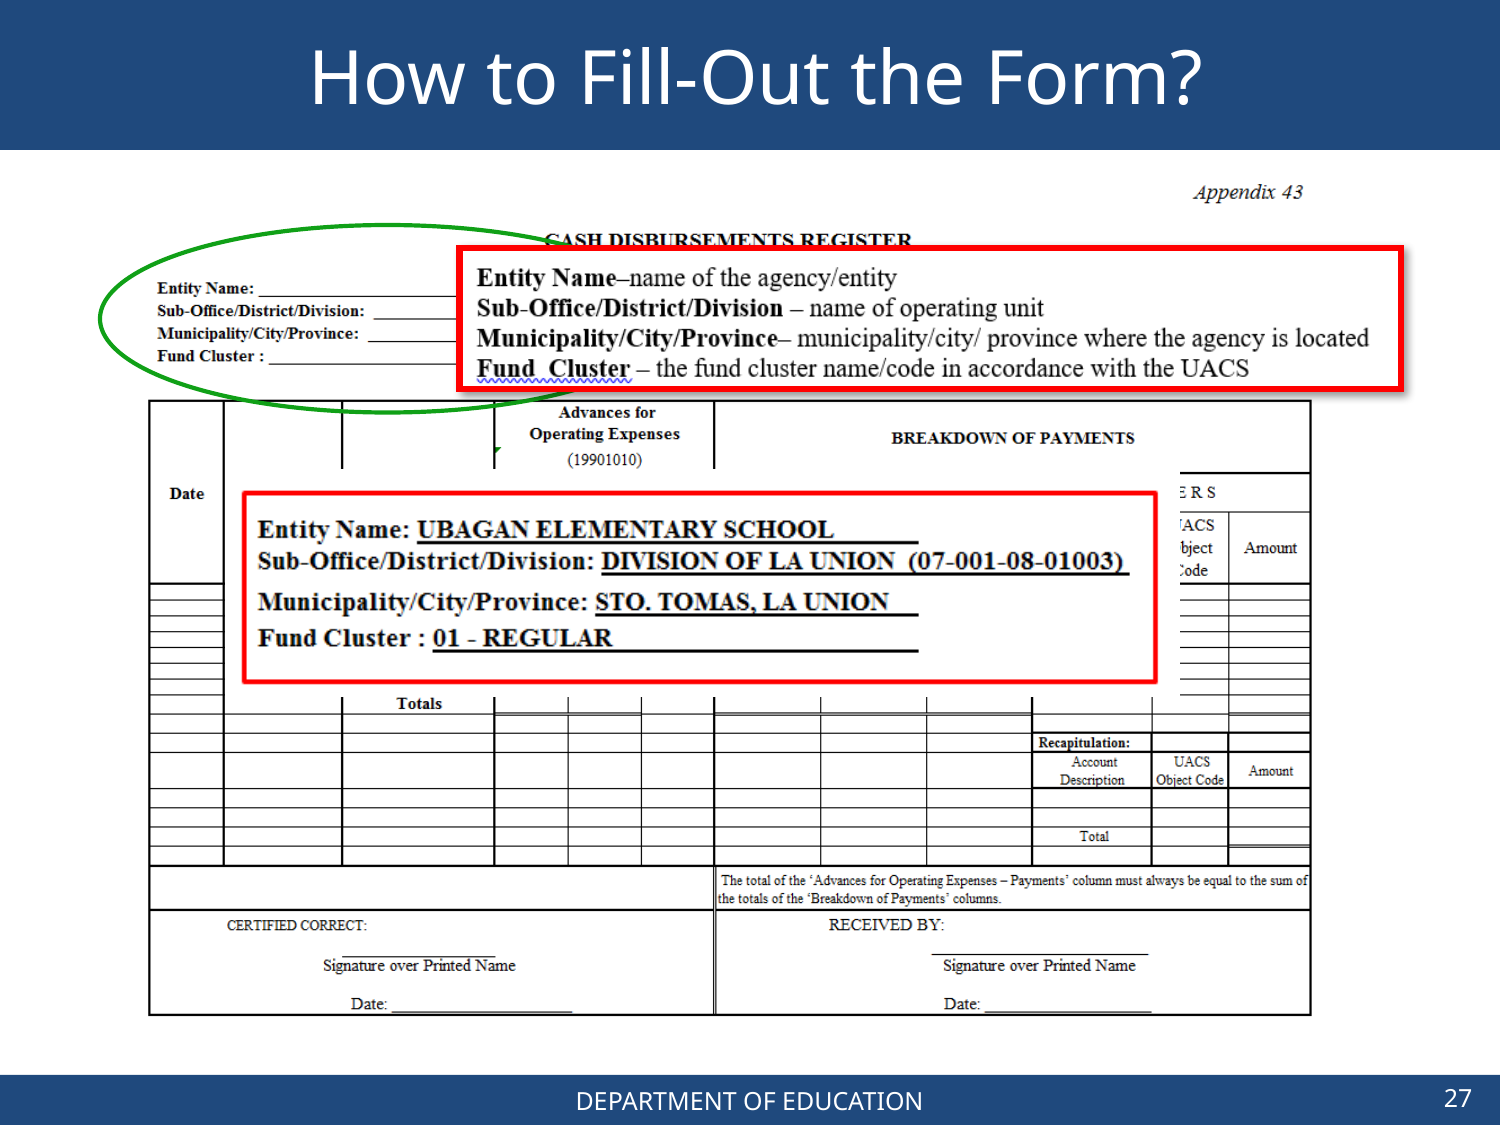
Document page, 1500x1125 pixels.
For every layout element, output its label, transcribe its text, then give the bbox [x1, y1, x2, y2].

slide_number 27 [1137, 1074, 1488, 1125]
text_box [97, 273, 132, 365]
title How to Fill-Out the Form? [0, 0, 1500, 150]
picture [137, 174, 1399, 1024]
